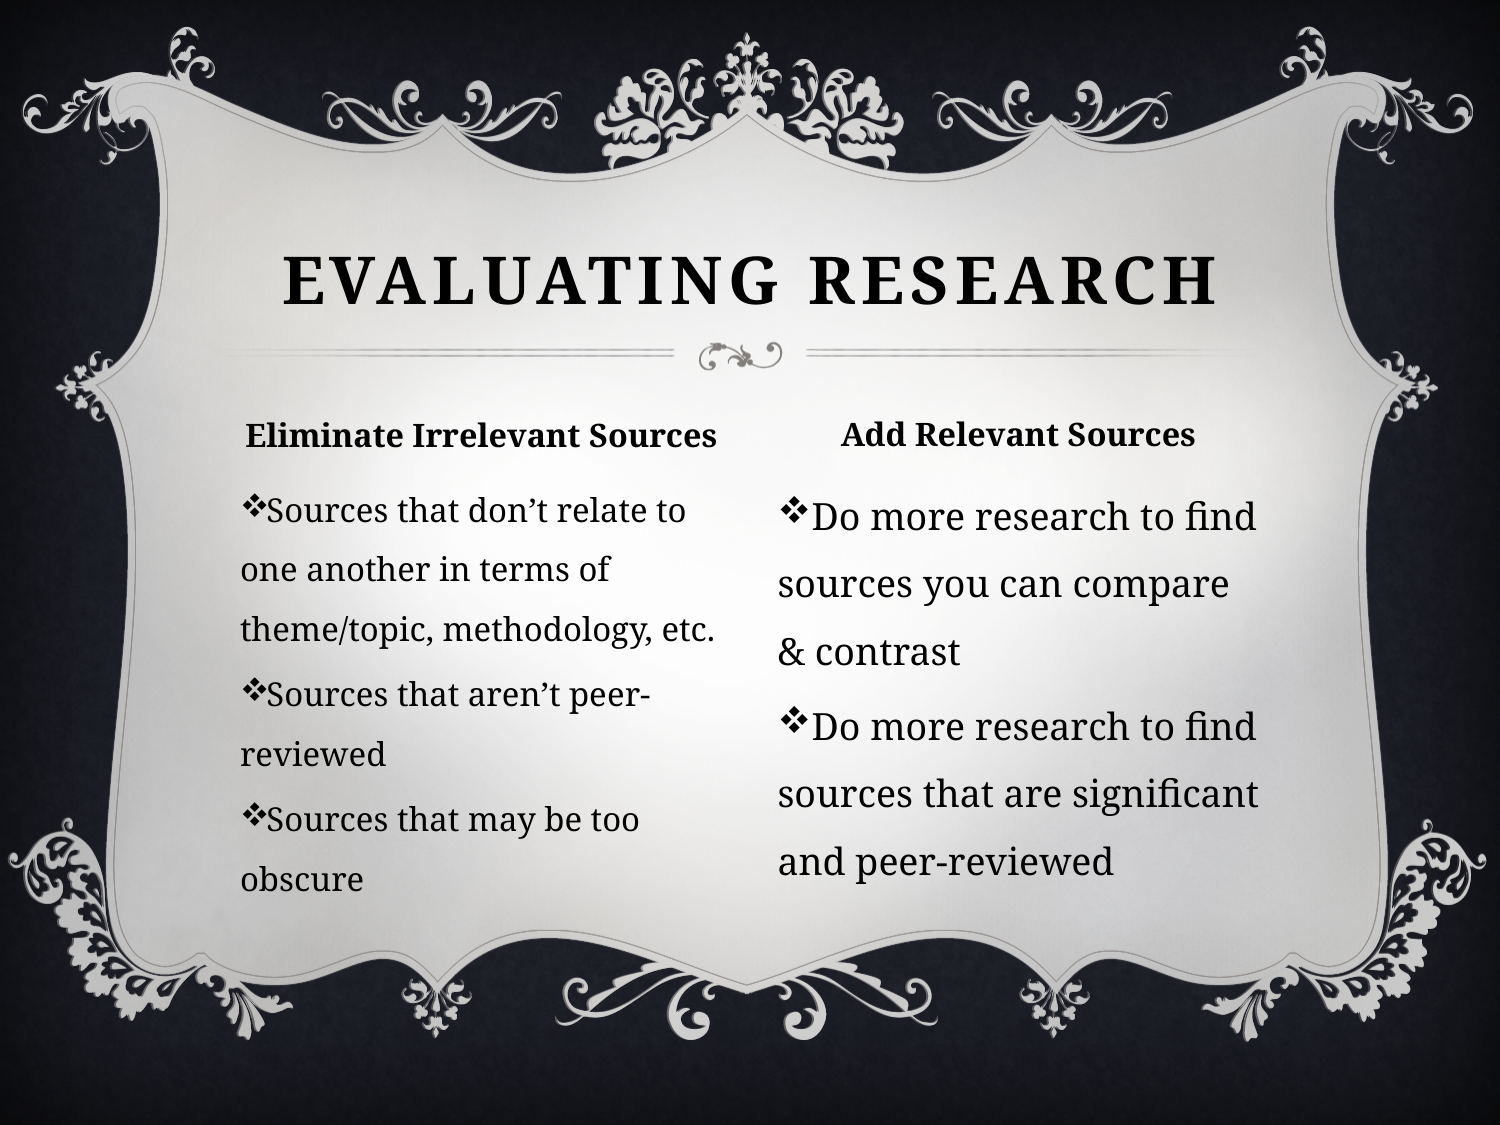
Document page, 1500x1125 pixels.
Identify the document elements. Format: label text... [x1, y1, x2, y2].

list Sources that don’t relate to one another in terms of theme/topic, methodology, etc. Sources that aren’t peer-reviewed Sources that may be too obscure [225, 462, 738, 913]
list Do more research to find sources you can compare & contrast Do more research to find sources that are significant and peer-reviewed [762, 462, 1275, 913]
list Add Relevant Sources [761, 386, 1275, 461]
list Eliminate Irrelevant Sources [225, 387, 738, 462]
title evaluating research [225, 212, 1275, 325]
picture [0, 0, 1500, 1125]
